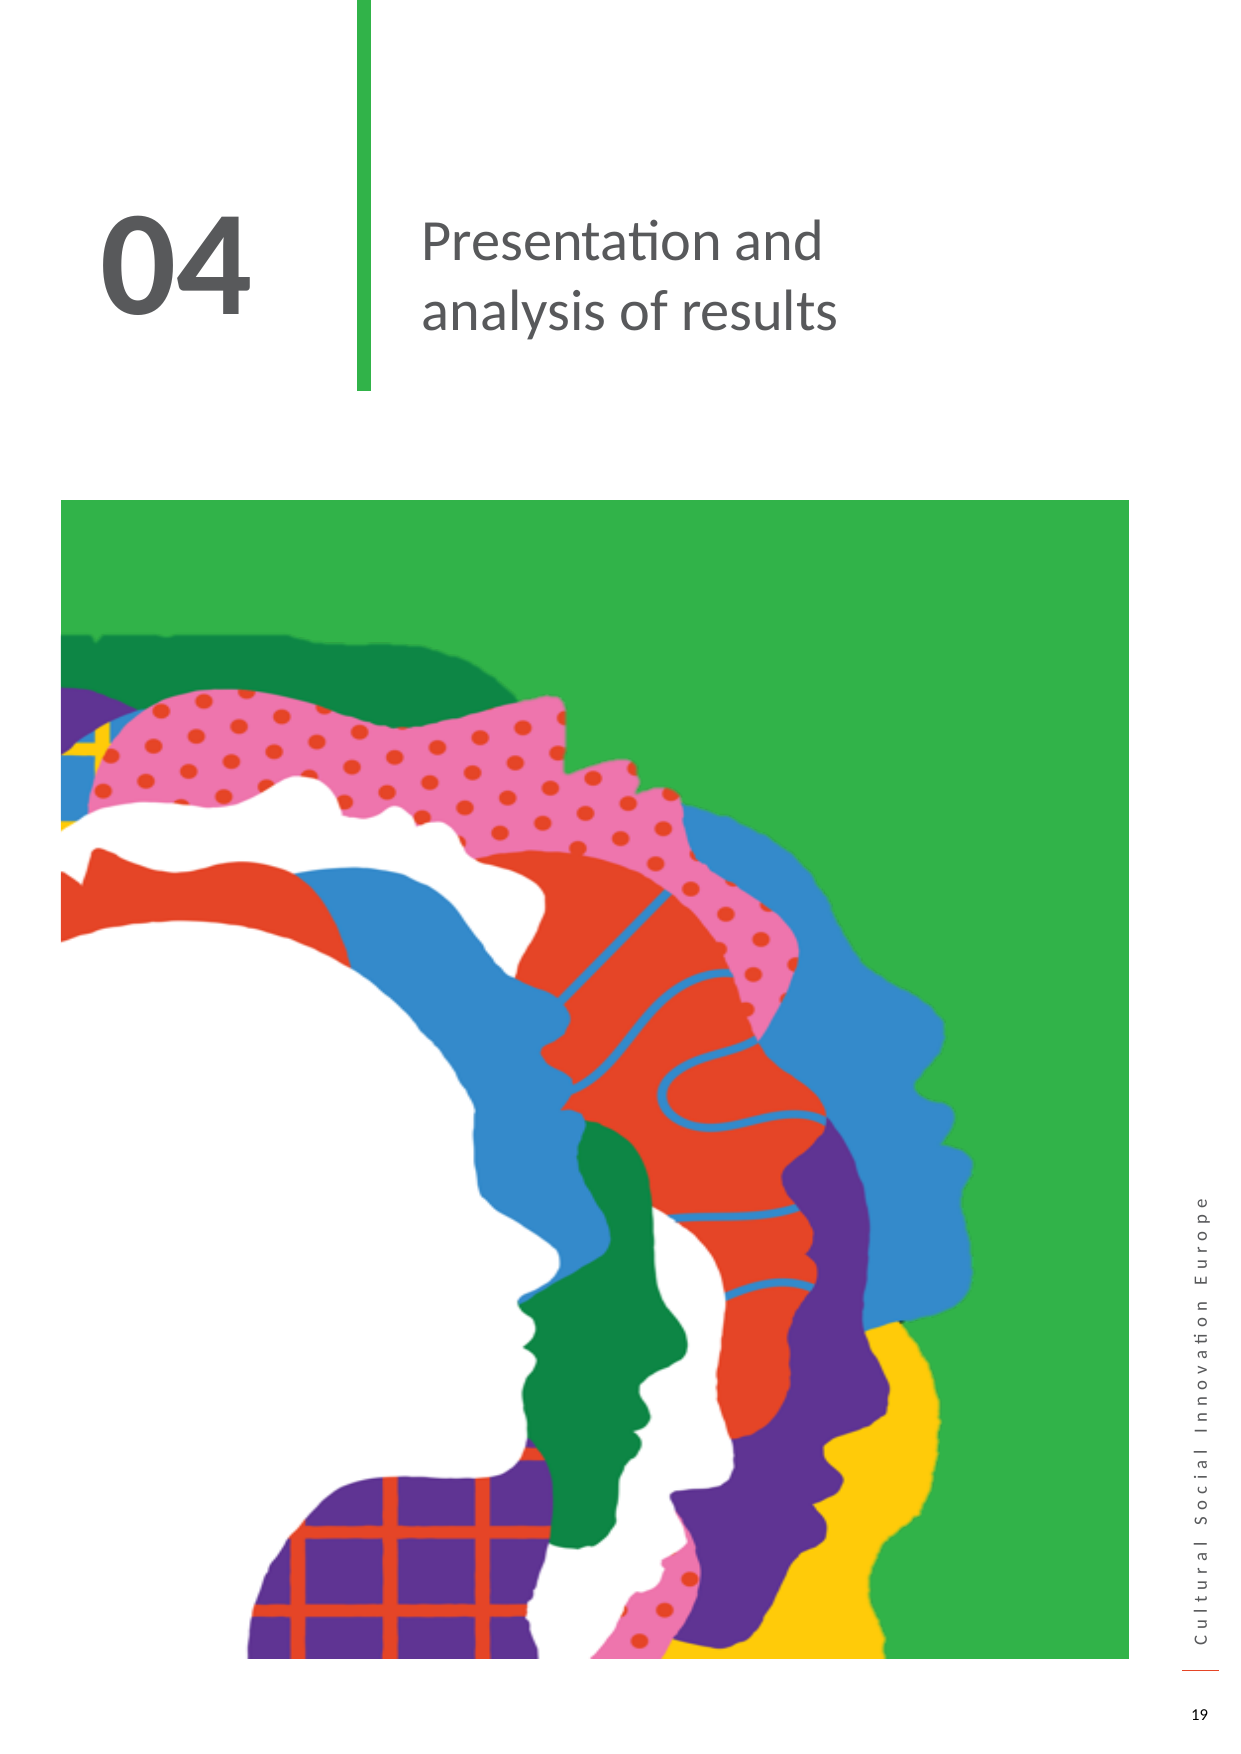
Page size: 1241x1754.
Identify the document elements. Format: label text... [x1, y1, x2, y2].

slide_number 19 [1170, 1692, 1229, 1736]
picture [60, 500, 1130, 1659]
list 04 [86, 156, 338, 392]
list Presentation and analysis of results [407, 194, 979, 305]
